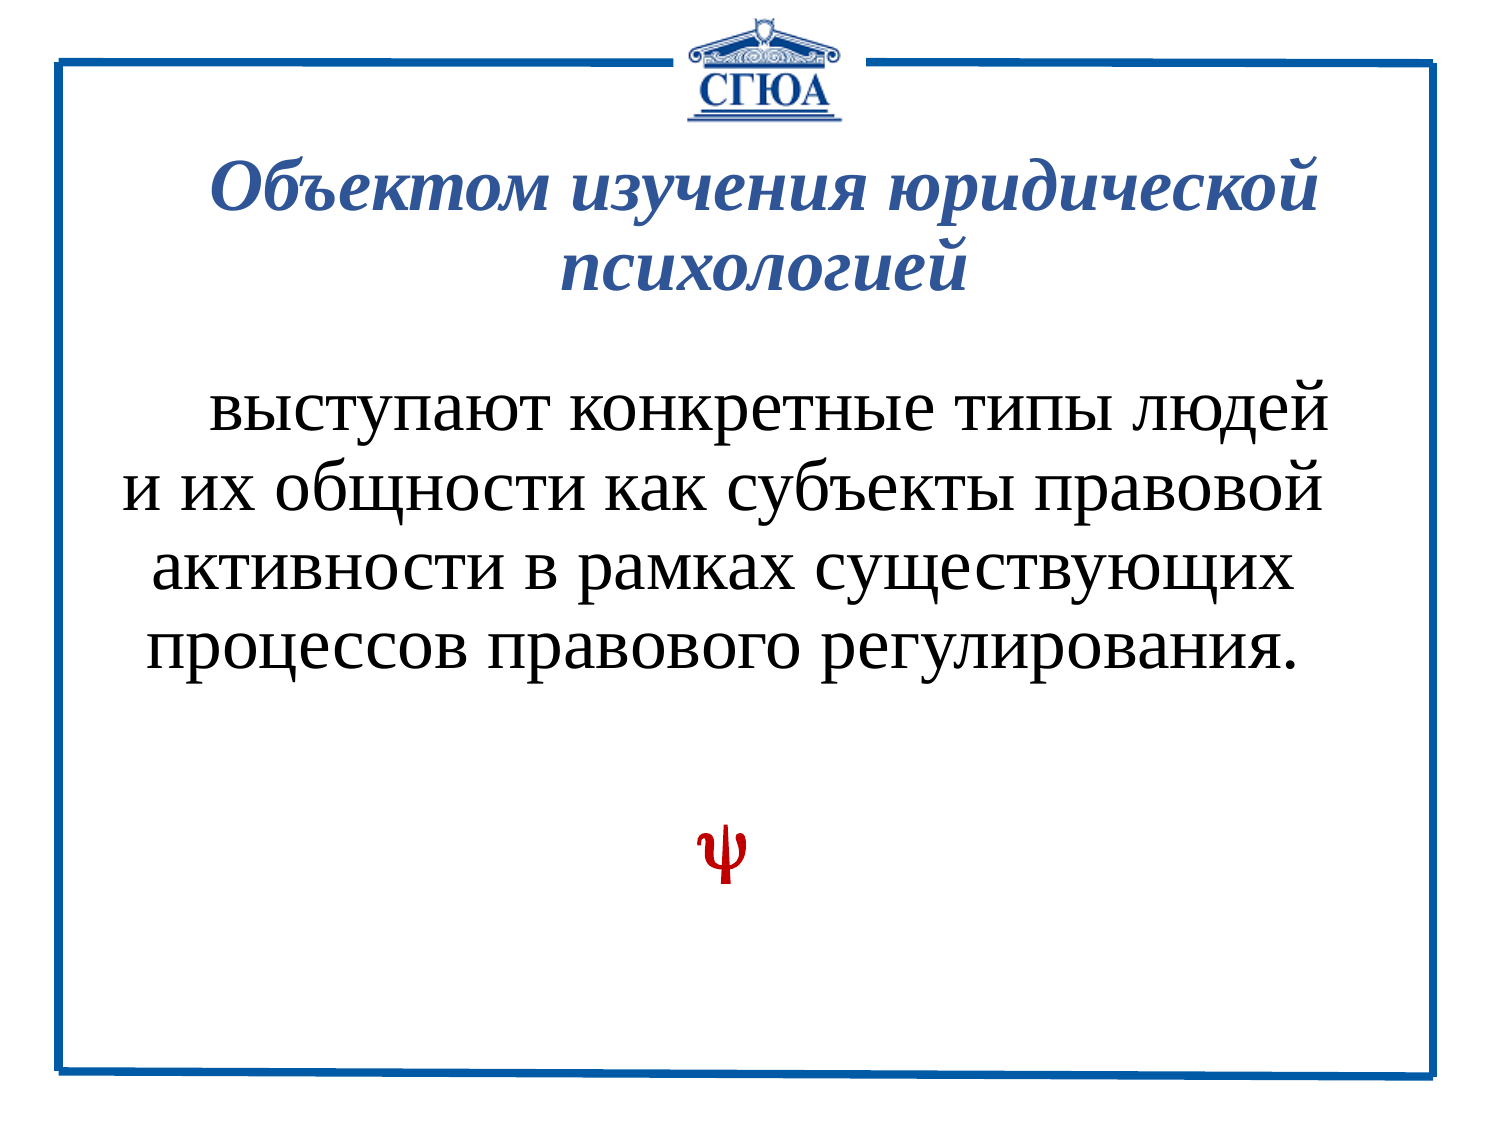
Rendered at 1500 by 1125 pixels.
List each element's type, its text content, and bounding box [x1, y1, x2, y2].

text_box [58, 1071, 1433, 1077]
title Объектом изучения юридической психологией [118, 182, 1412, 360]
picture [686, 14, 844, 124]
list выступают конкретные типы людей и их общности как субъекты правовой активности в рамках существующих процессов правового регулирования. y [99, 360, 1348, 971]
